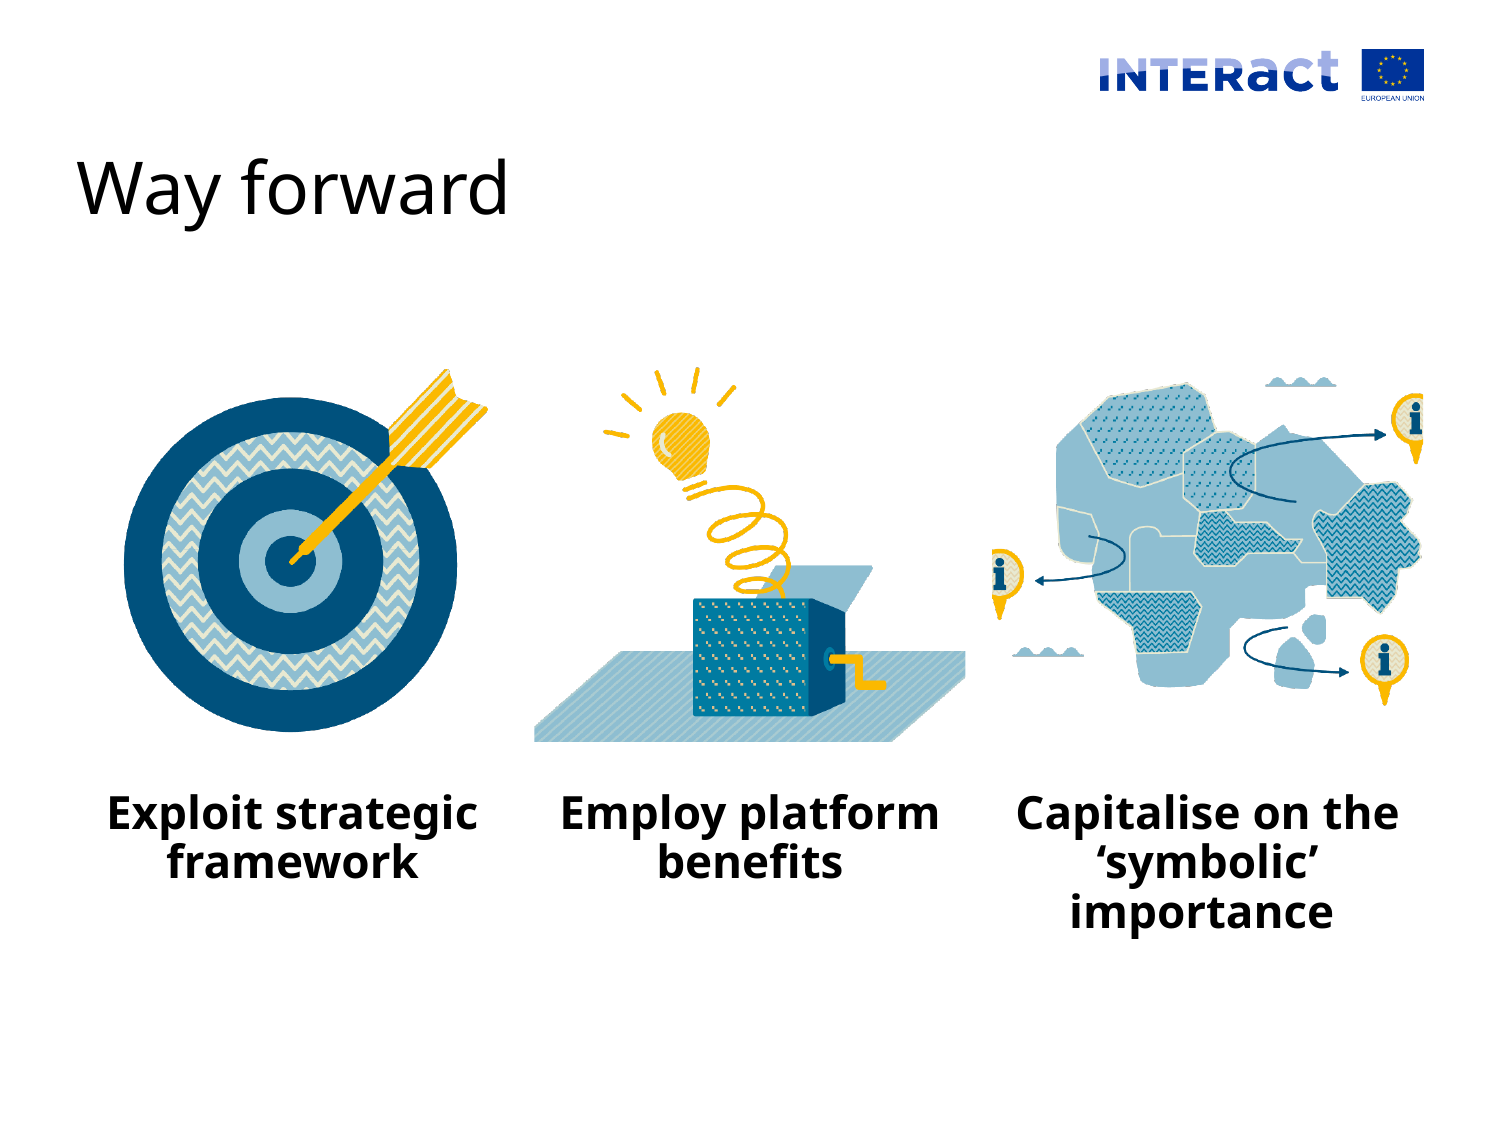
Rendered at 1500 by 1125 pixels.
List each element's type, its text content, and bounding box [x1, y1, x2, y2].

list Employ platform benefits [534, 789, 966, 1035]
picture [1100, 49, 1424, 101]
title Way forward [76, 151, 1424, 231]
list Capitalise on the ‘symbolic’ importance [992, 789, 1424, 1035]
picture [534, 337, 966, 770]
list Exploit strategic framework [76, 789, 508, 1035]
picture [991, 312, 1424, 770]
picture [76, 337, 508, 770]
